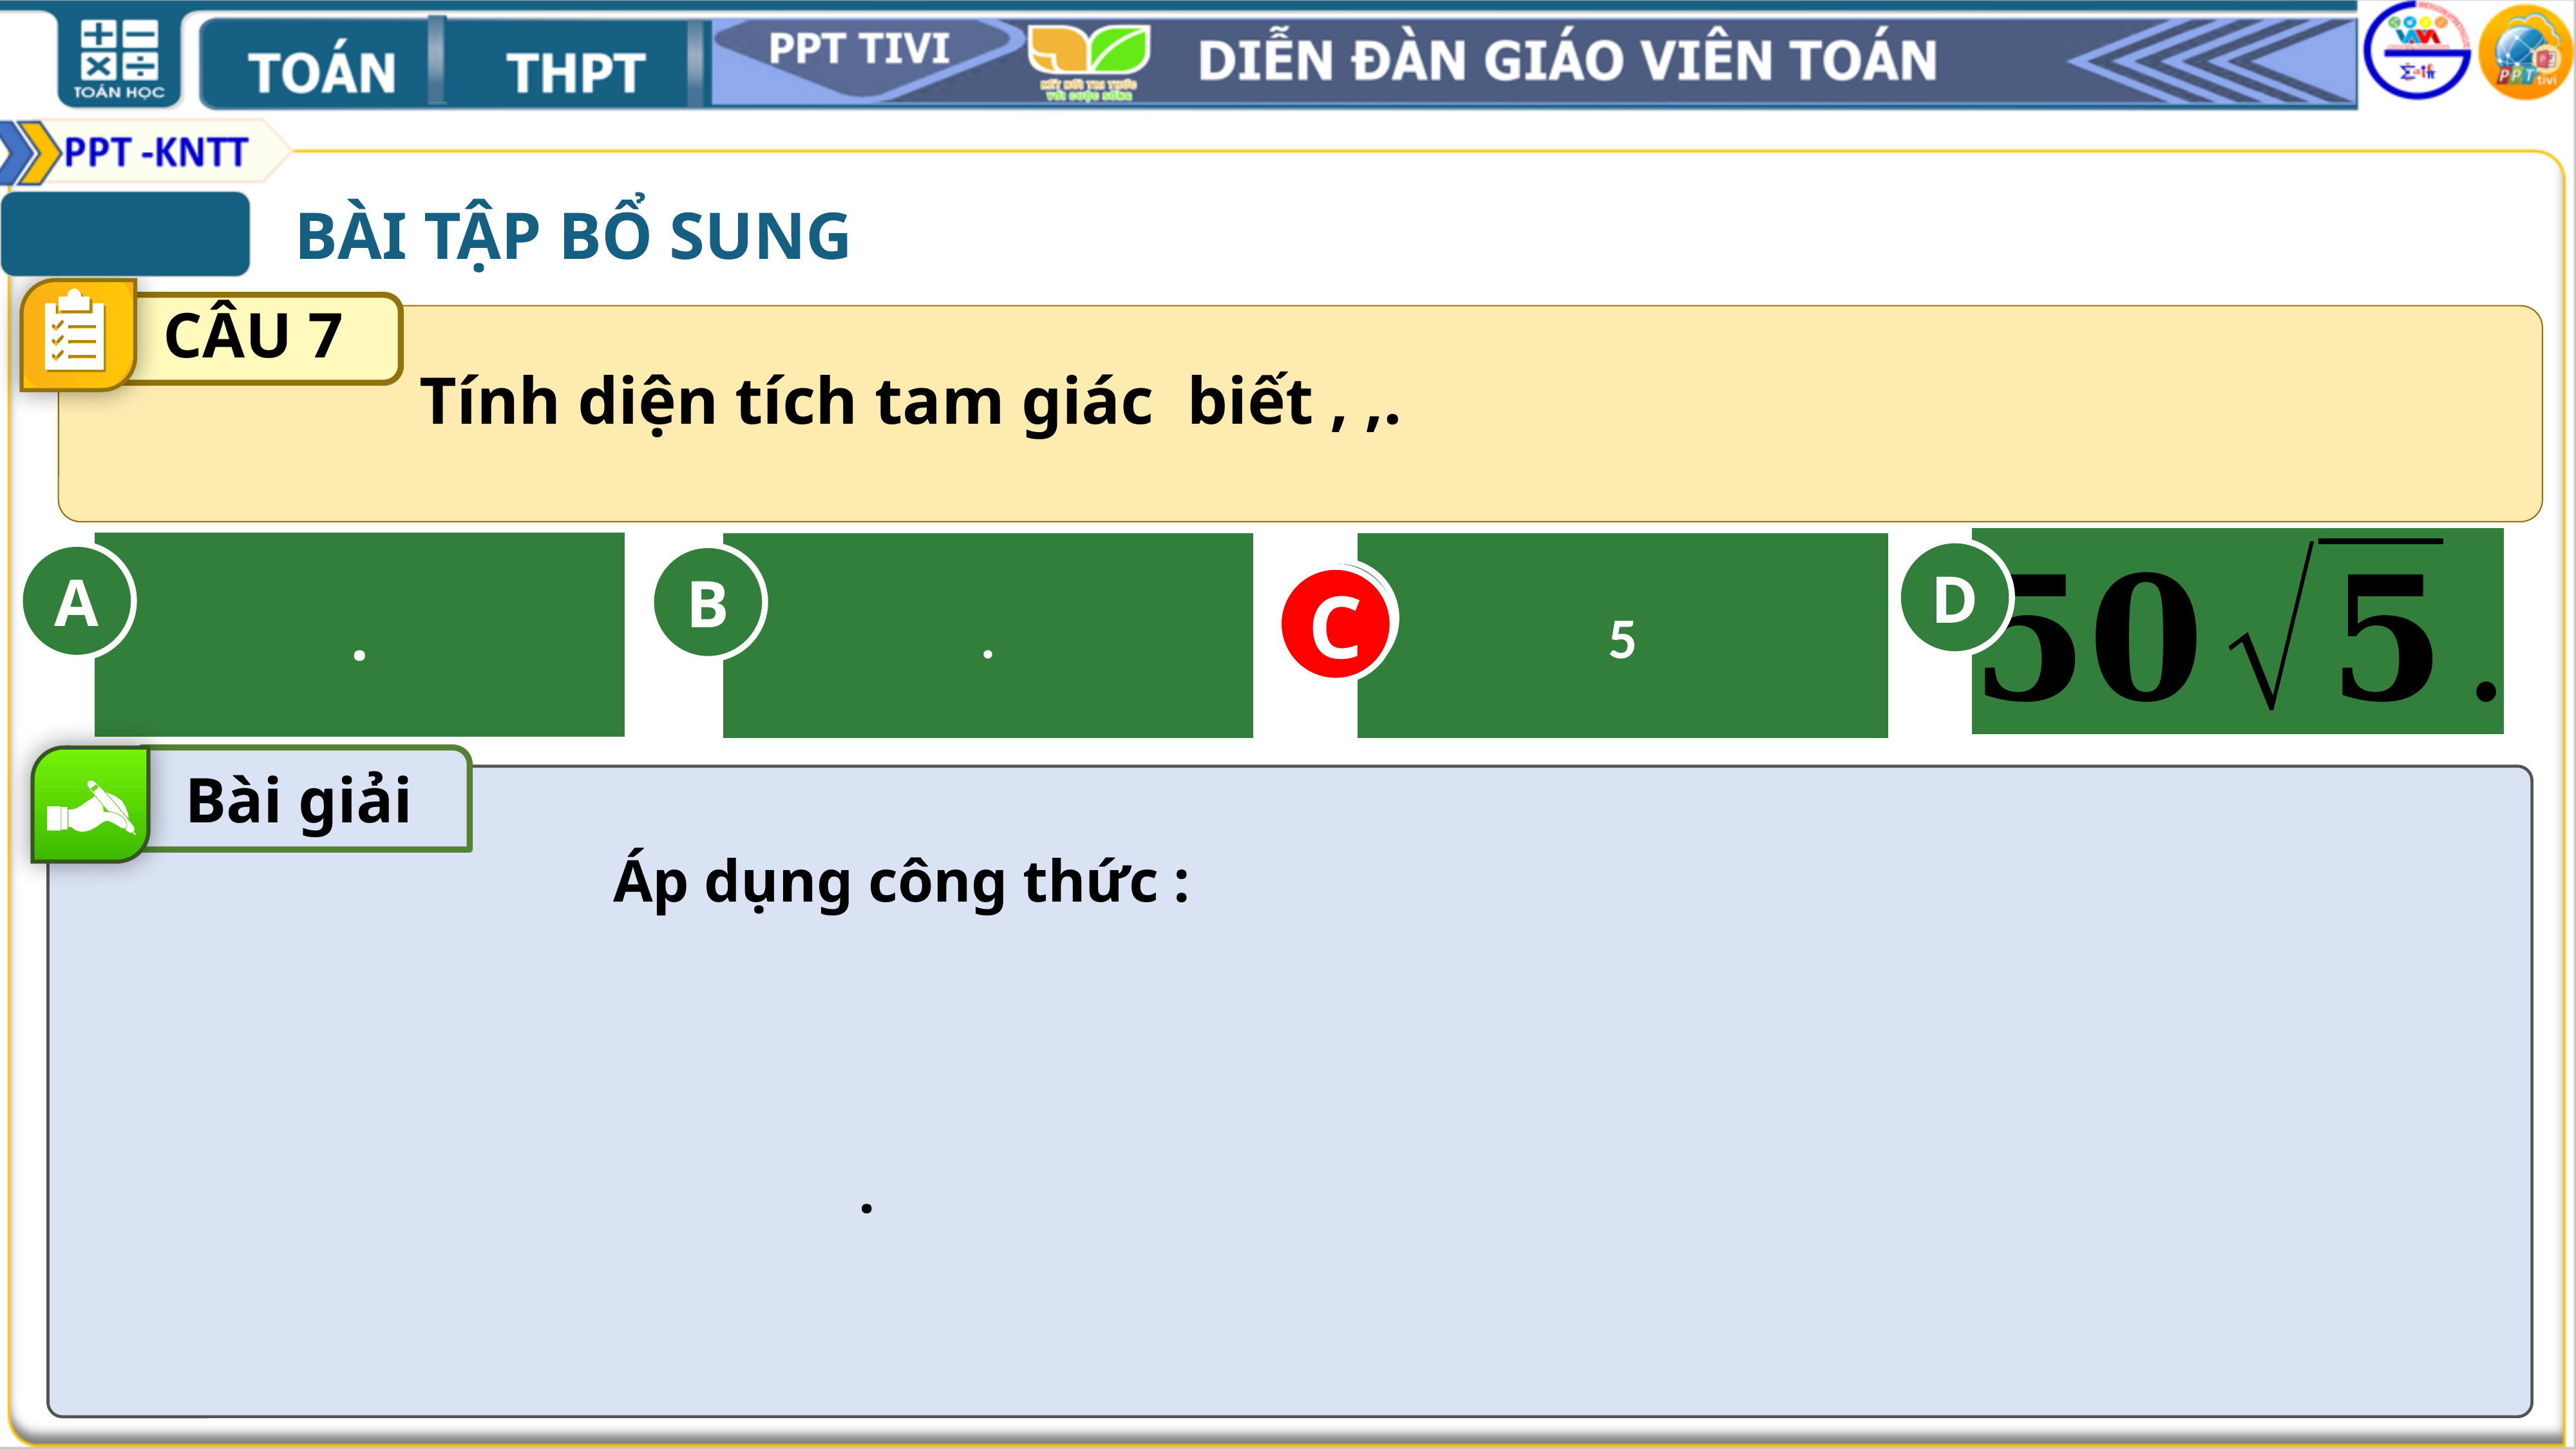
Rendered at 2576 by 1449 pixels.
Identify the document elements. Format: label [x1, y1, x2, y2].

text_box [19, 527, 2505, 739]
text_box [21, 279, 2543, 522]
text_box [0, 190, 2078, 278]
picture [0, 0, 2576, 1449]
text_box [32, 747, 2532, 1417]
